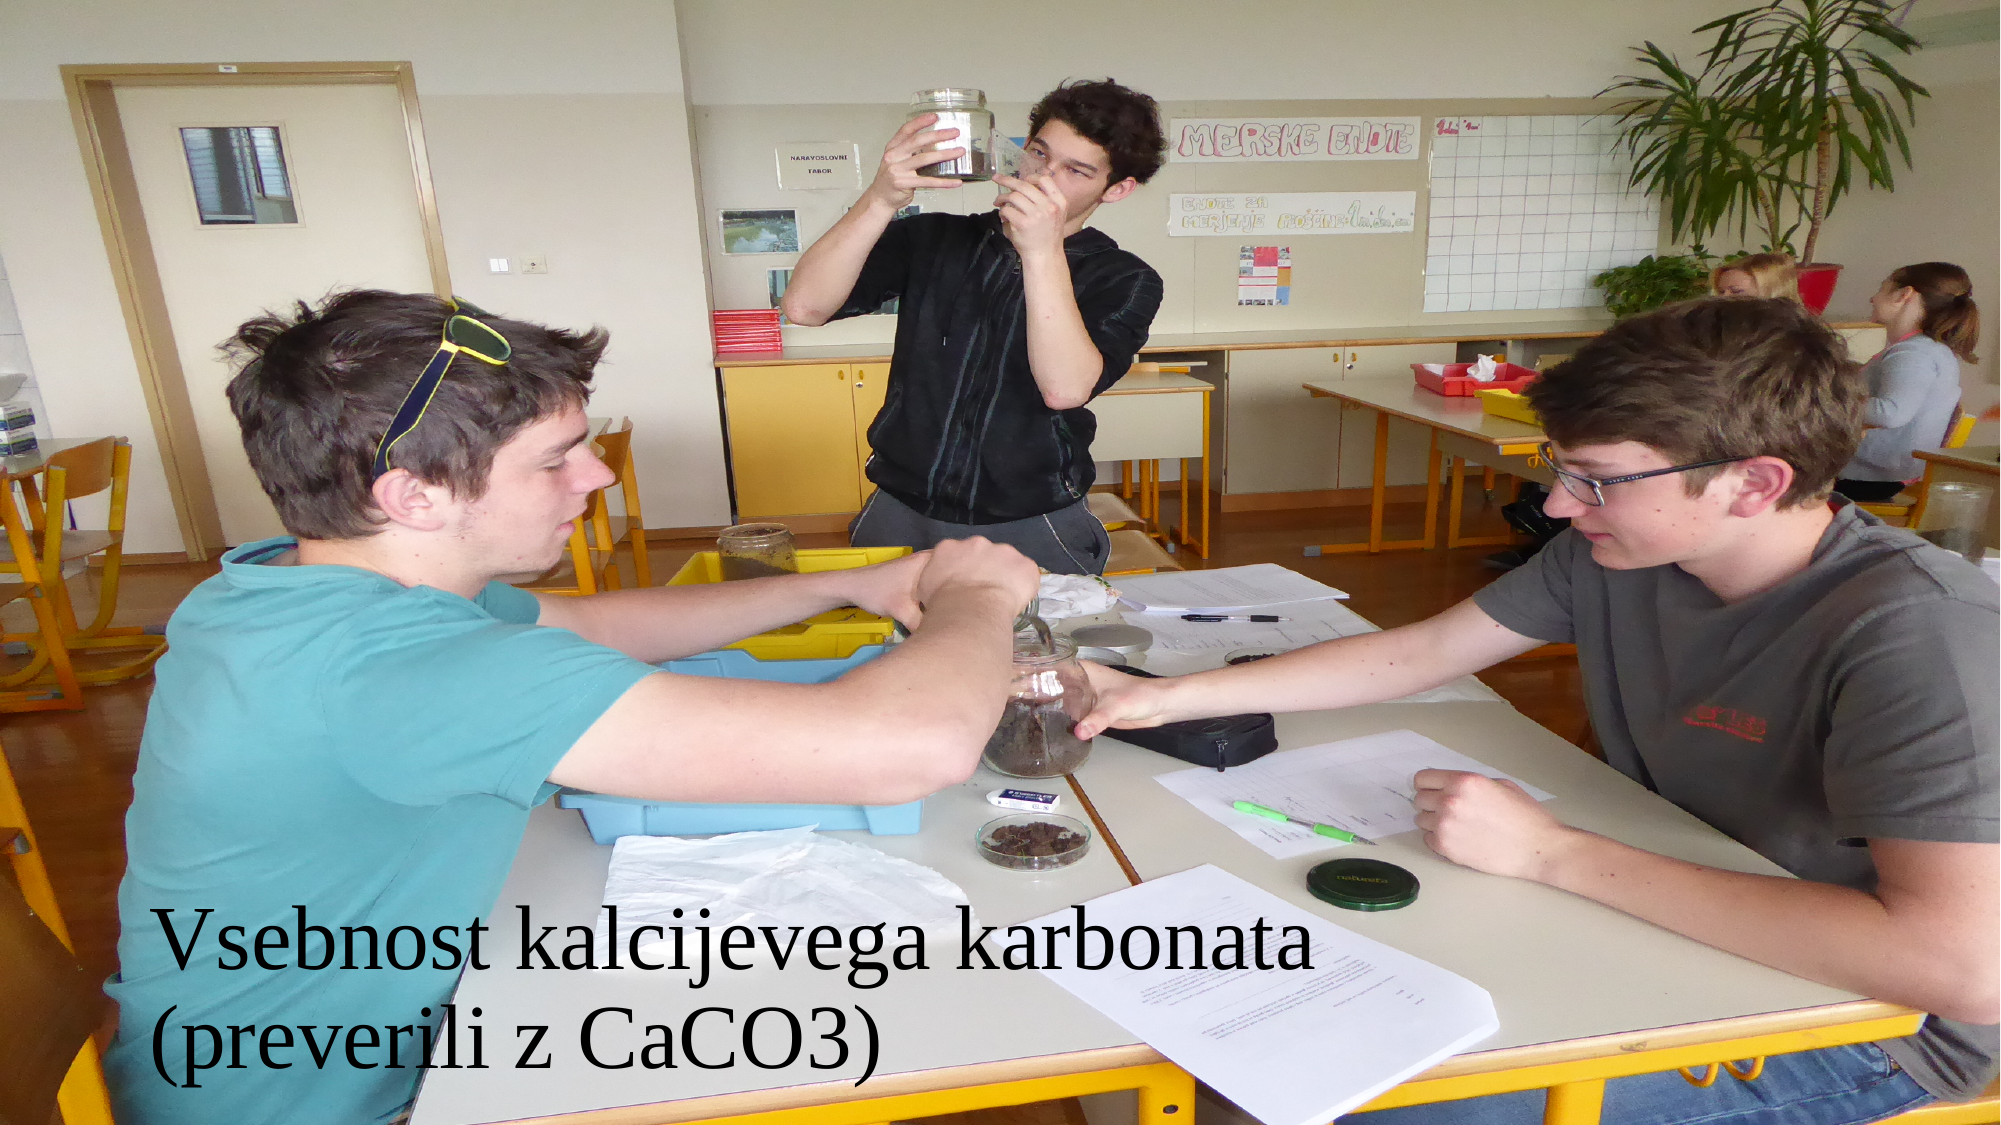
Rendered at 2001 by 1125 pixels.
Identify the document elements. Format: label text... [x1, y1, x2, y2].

picture [0, 0, 2001, 1125]
title Vsebnost kalcijevega karbonata (preverili z CaCO3) [134, 853, 1863, 1125]
